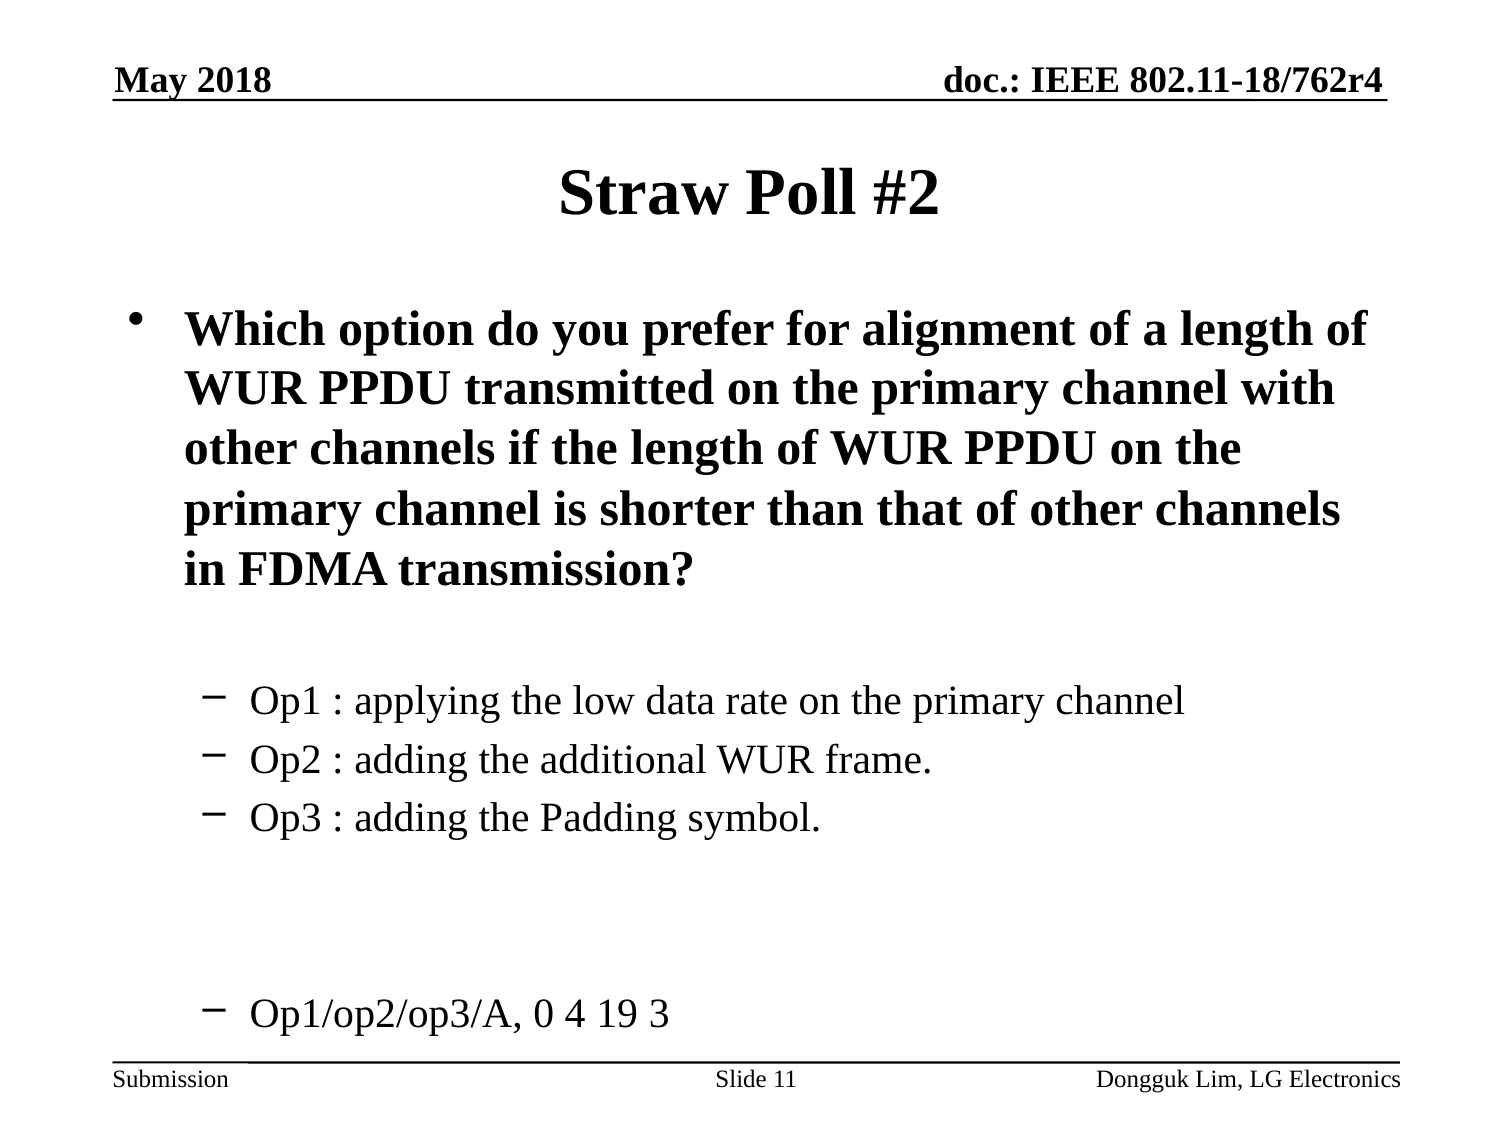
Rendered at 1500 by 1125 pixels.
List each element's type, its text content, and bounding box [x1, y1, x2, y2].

footer Dongguk Lim, LG Electronics [1092, 1061, 1402, 1093]
slide_number Slide 11 [712, 1061, 800, 1093]
list Which option do you prefer for alignment of a length of WUR PPDU transmitted on the primary channel with other channels if the length of WUR PPDU on the primary channel is shorter than that of other channels in FDMA transmission? Op1 : applying the low data rate on the primary channel Op2 : adding the additional WUR frame. Op3 : adding the Padding symbol. Op1/op2/op3/A, 0 4 19 3 [112, 287, 1388, 1000]
title Straw Poll #2 [112, 112, 1388, 263]
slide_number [114, 54, 274, 101]
